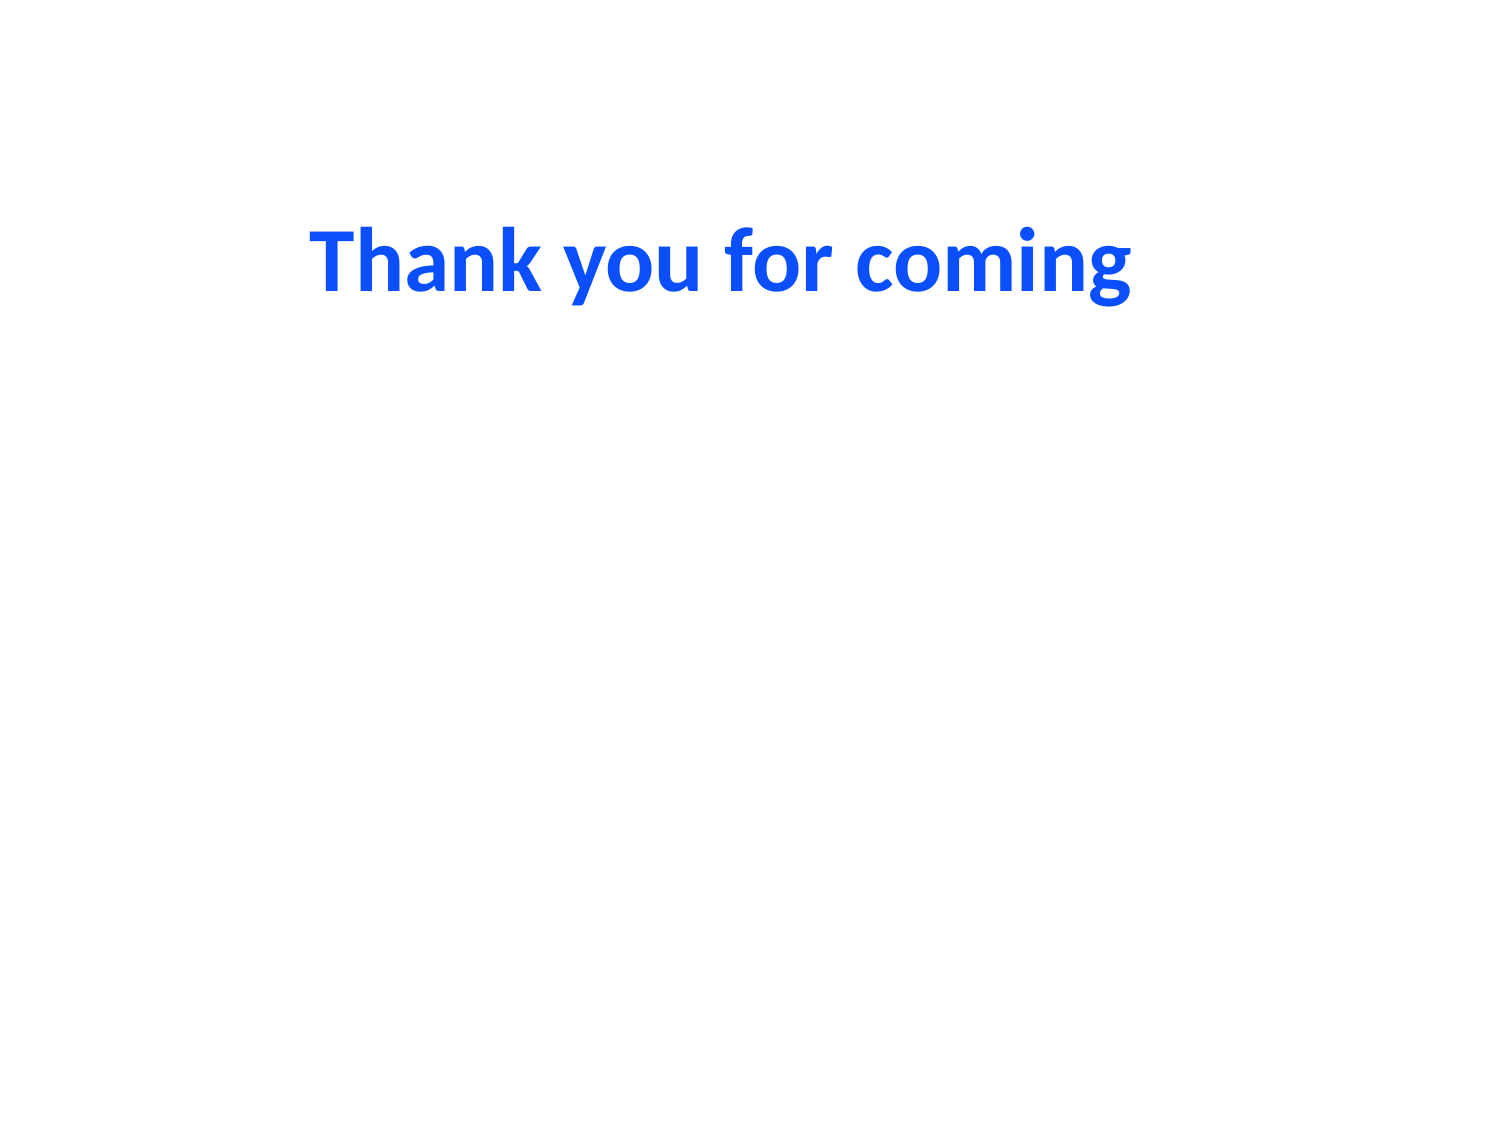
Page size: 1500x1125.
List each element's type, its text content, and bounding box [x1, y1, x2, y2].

title Thank you for coming [173, 176, 1270, 335]
